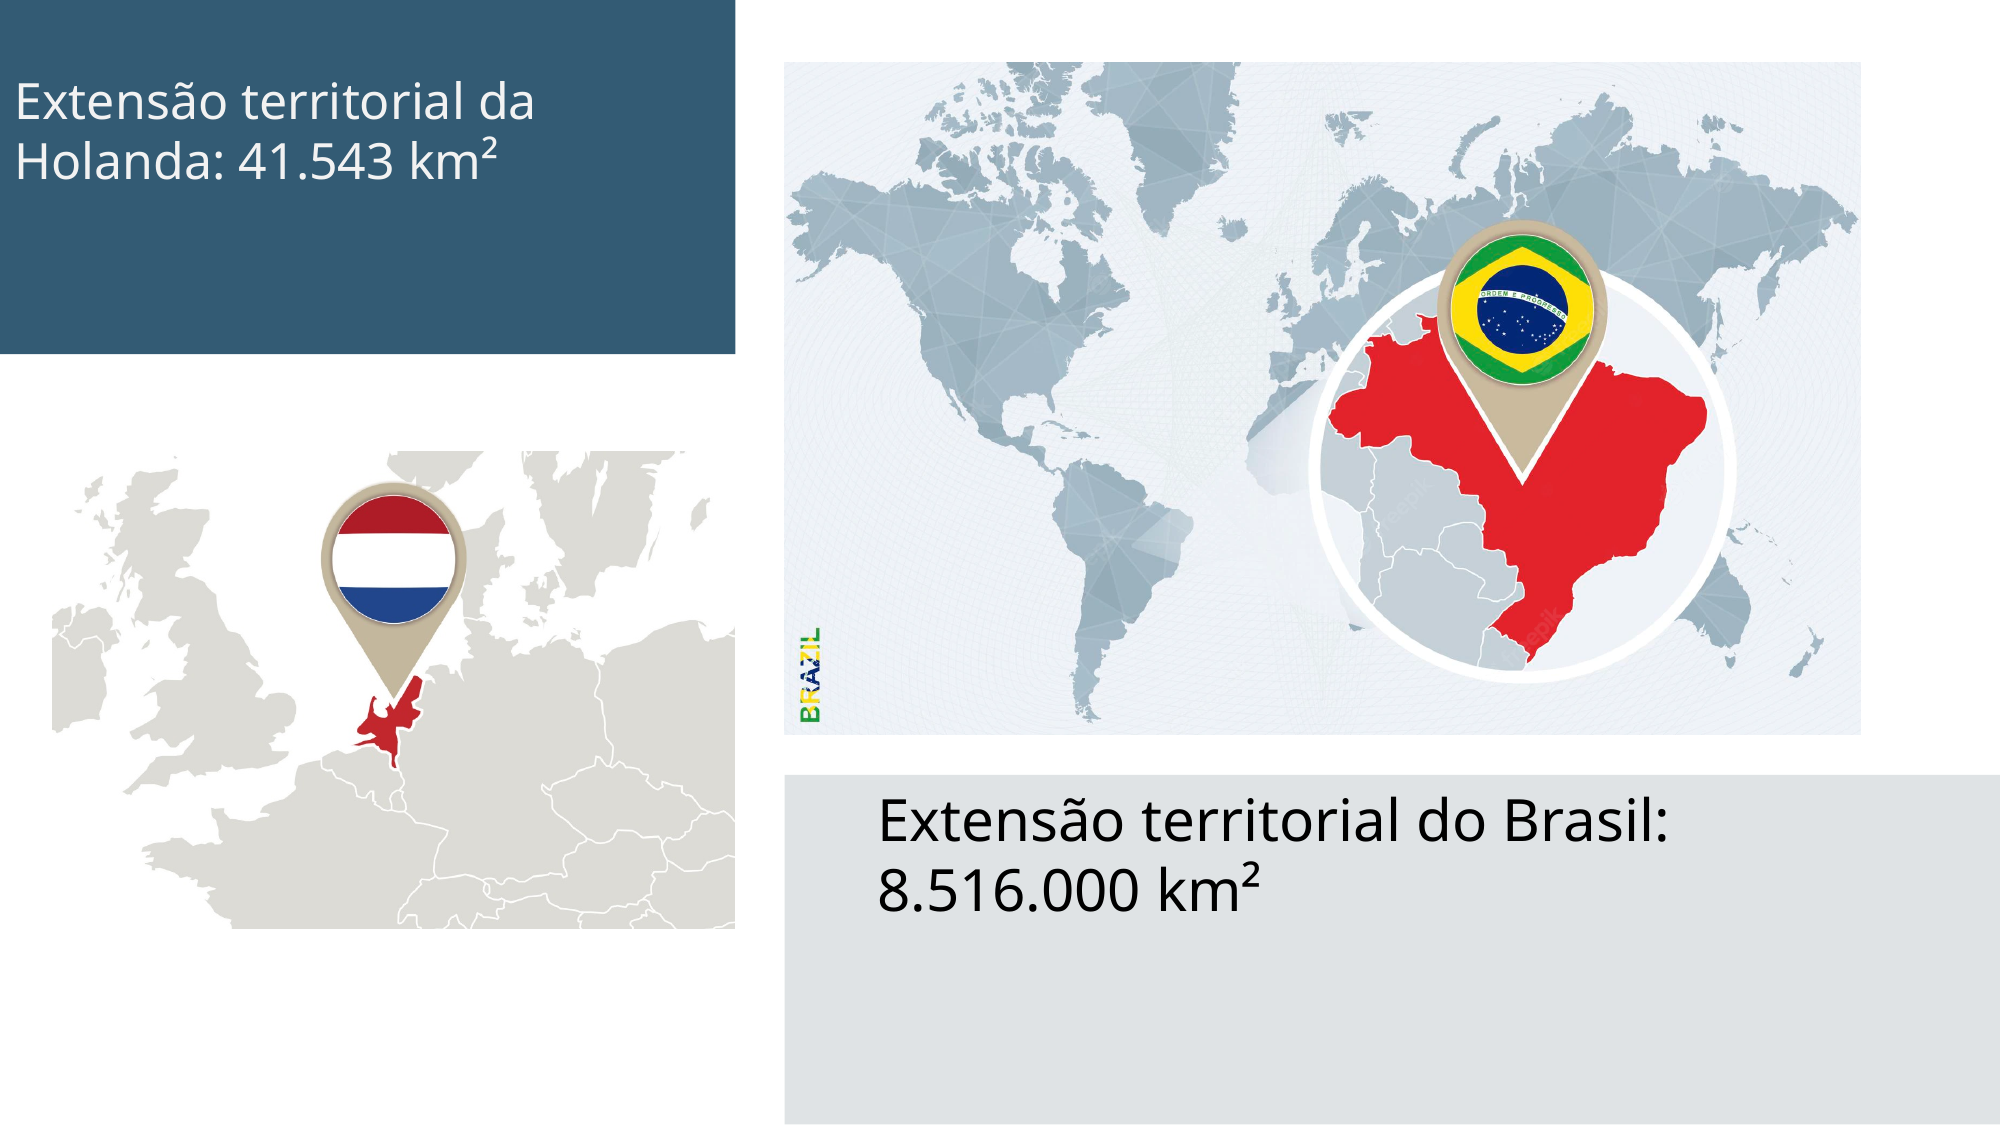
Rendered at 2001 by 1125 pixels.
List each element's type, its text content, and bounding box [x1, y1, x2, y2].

text_box [0, 0, 737, 355]
text_box Extensão territorial do Brasil: 8.516.000 km² [862, 775, 1833, 931]
picture [52, 451, 735, 930]
text_box [783, 774, 2000, 1125]
picture [784, 62, 1861, 735]
text_box Extensão territorial da Holanda: 41.543 km² [0, 62, 700, 198]
